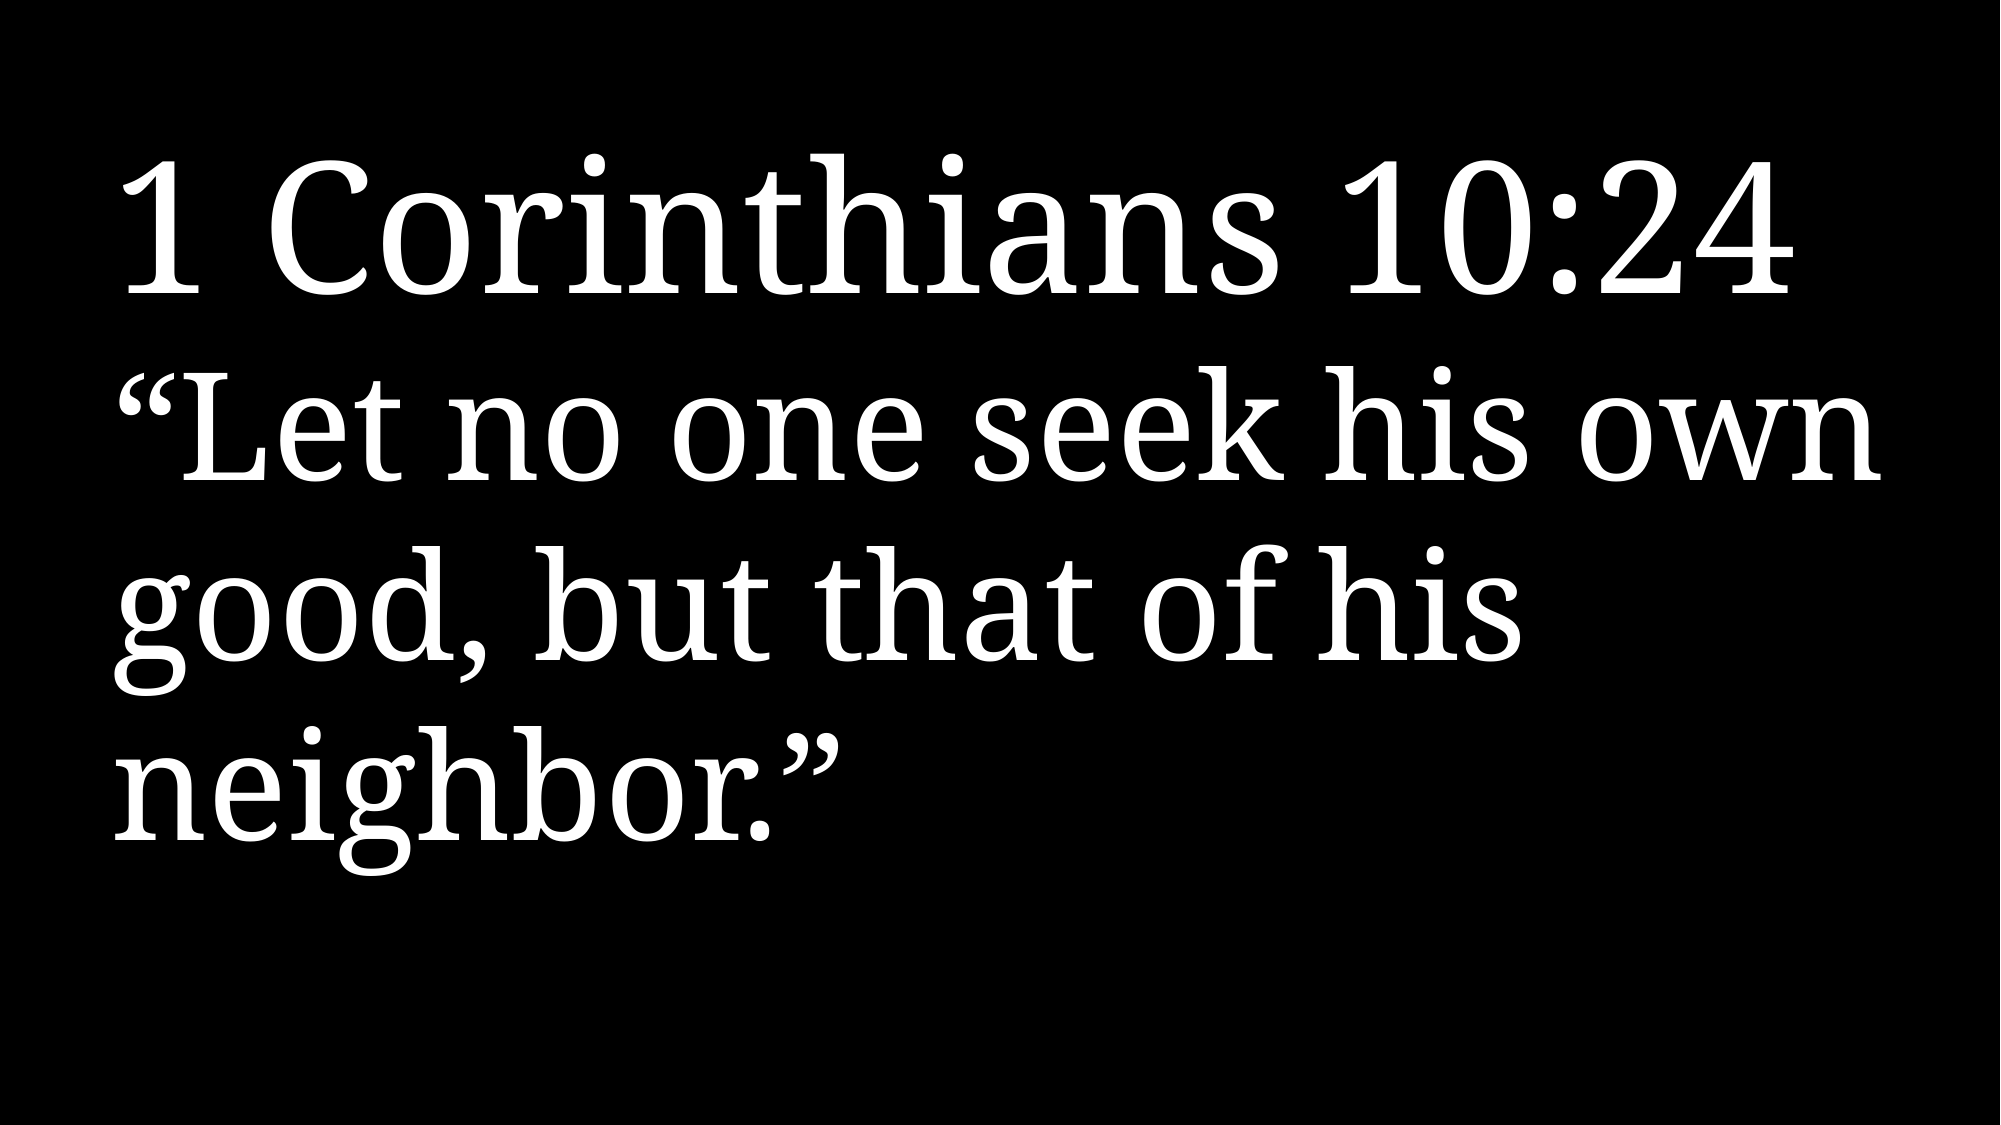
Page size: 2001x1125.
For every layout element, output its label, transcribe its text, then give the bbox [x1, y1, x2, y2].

text_box 1 Corinthians 10:24 “Let no one seek his own good, but that of his neighbor.” [96, 103, 1904, 878]
